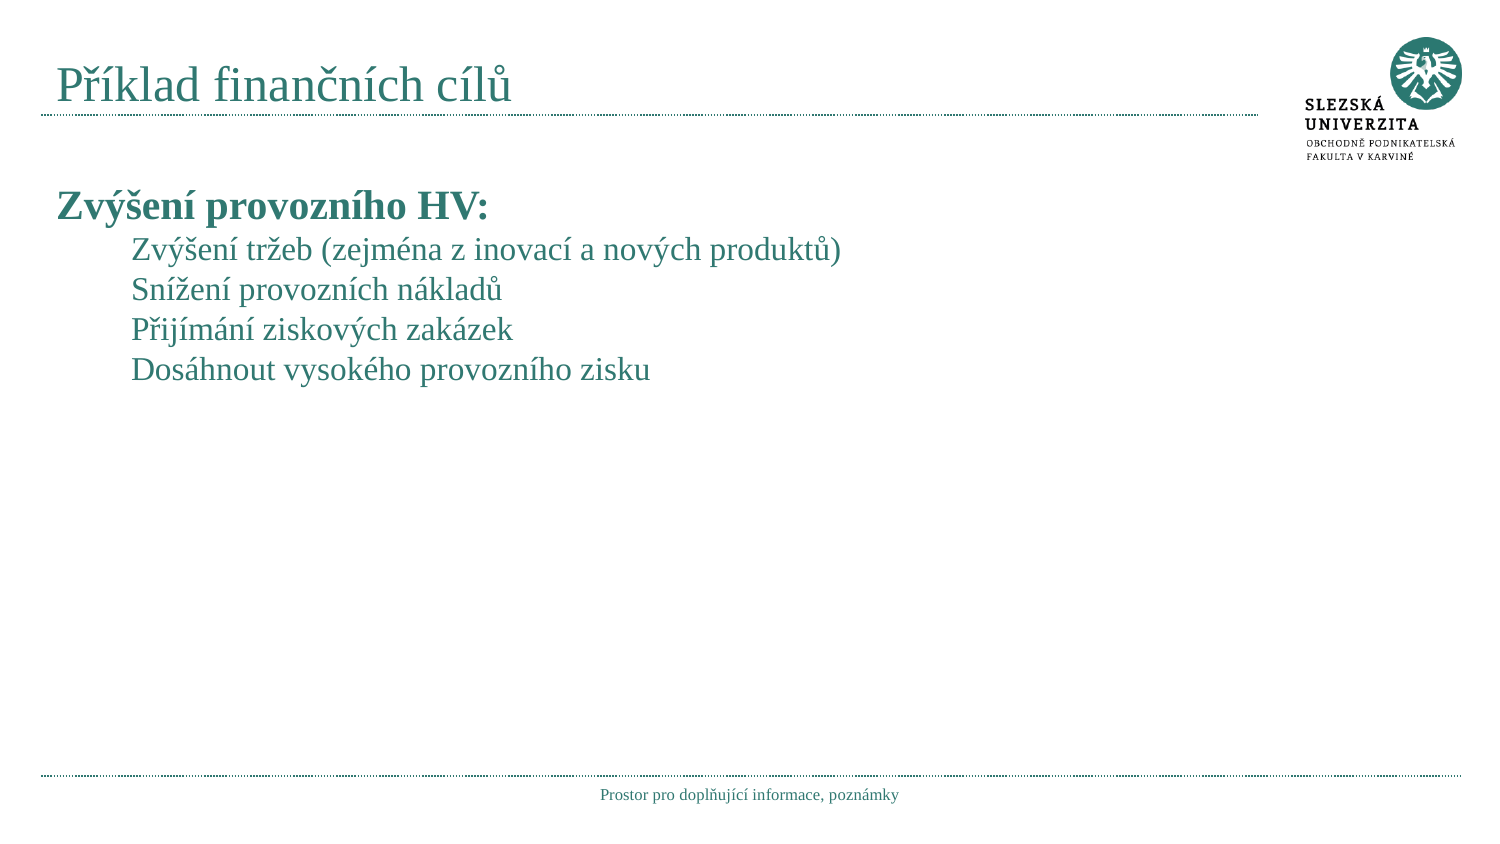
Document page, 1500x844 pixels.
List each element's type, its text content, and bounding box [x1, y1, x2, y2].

text_box Prostor pro doplňující informace, poznámky [442, 776, 1058, 811]
list Zvýšení provozního HV: Zvýšení tržeb (zejména z inovací a nových produktů) Snížení provozních nákladů Přijímání ziskových zakázek Dosáhnout vysokého provozního zisku [41, 170, 1400, 714]
title Příklad finančních cílů [41, 43, 1152, 128]
picture [1305, 37, 1462, 160]
